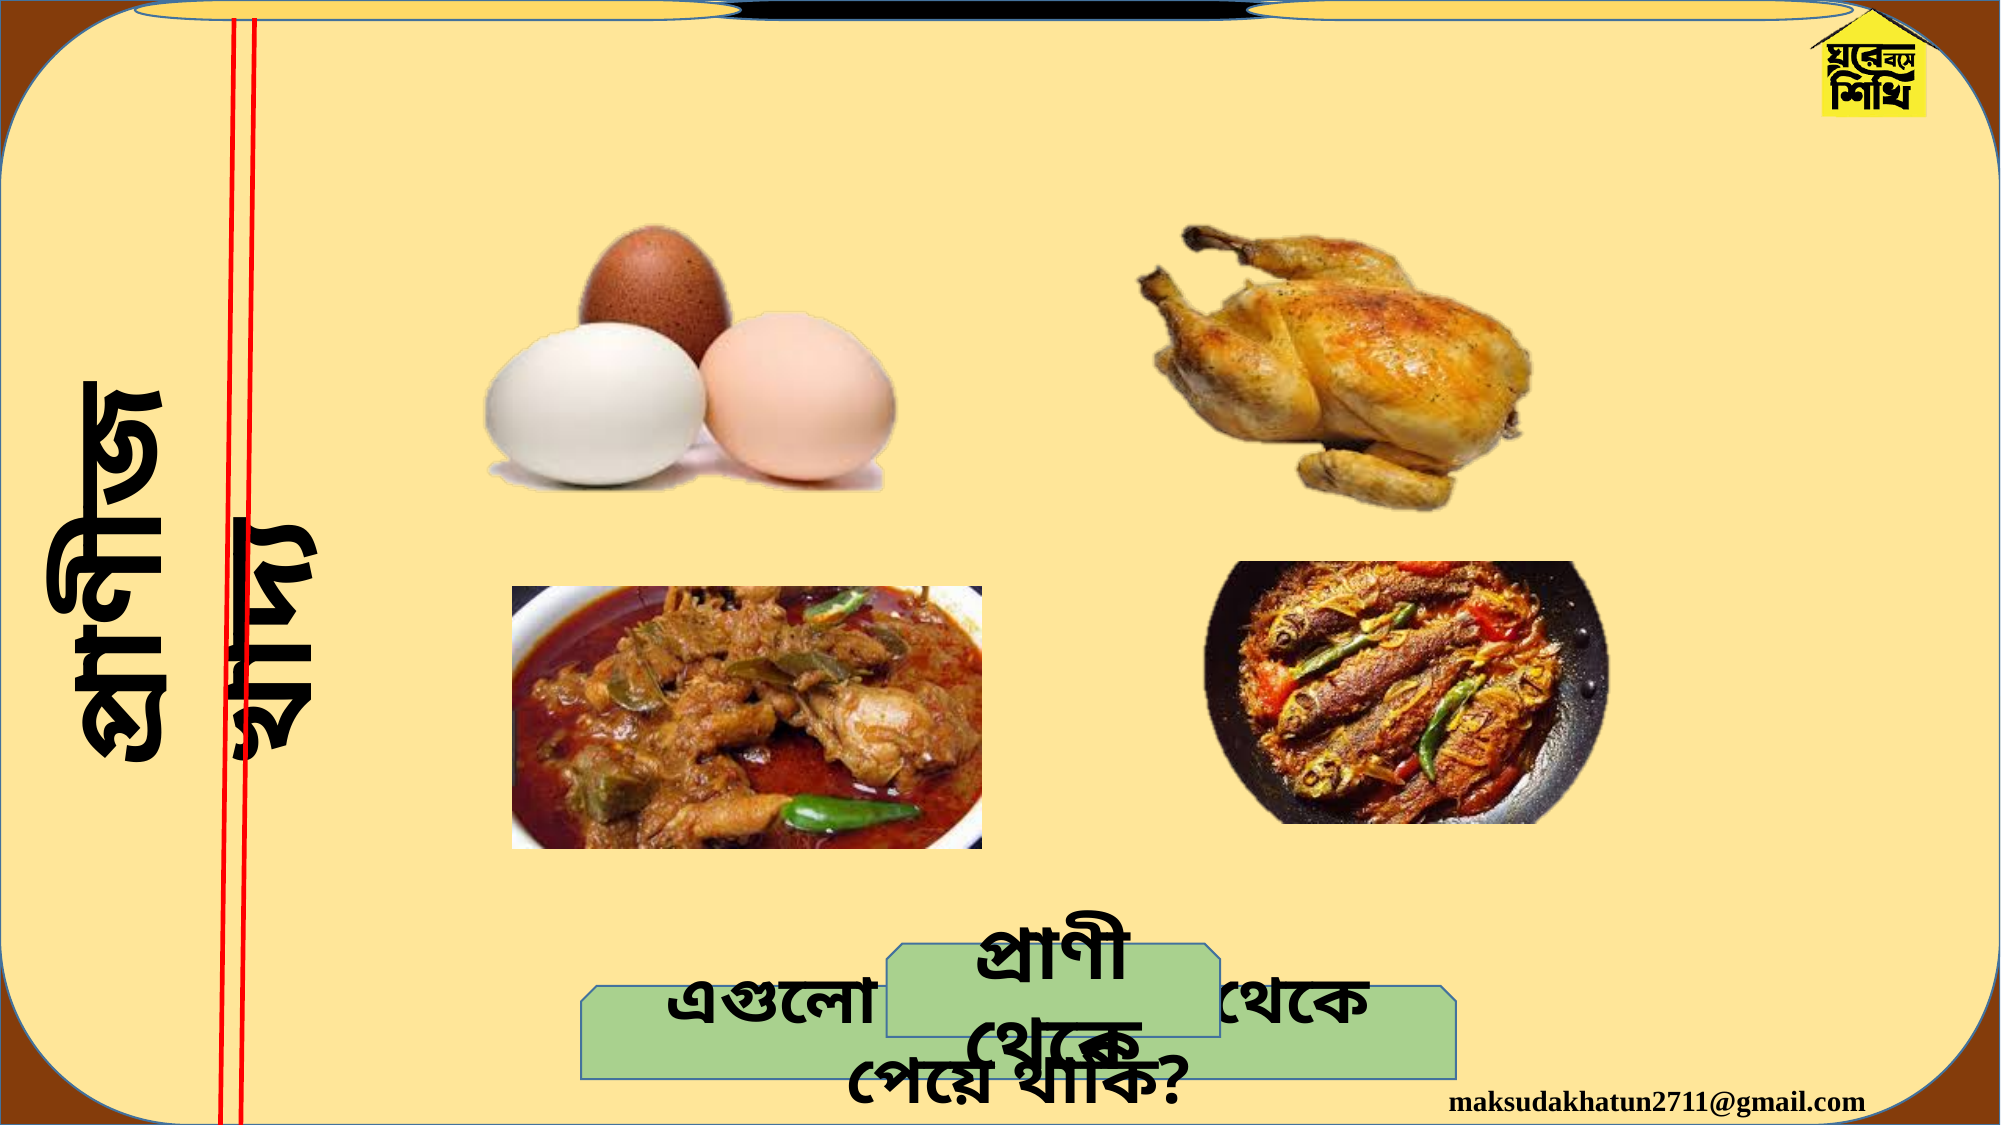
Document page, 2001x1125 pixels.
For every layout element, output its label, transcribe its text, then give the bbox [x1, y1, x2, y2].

picture [404, 195, 982, 526]
picture [1075, 216, 1610, 520]
picture [1787, 0, 1957, 154]
text_box প্রাণীজ খাদ্য [29, 244, 220, 781]
text_box প্রাণীজ খাদ্য [255, 244, 345, 781]
text_box প্রাণী থেকে [885, 942, 1222, 1038]
picture [512, 586, 982, 849]
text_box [240, 18, 255, 1125]
text_box প্রাণীজ খাদ্য [235, 244, 240, 781]
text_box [220, 18, 235, 1125]
text_box এগুলো কোন উৎস থেকে পেয়ে থাকি? [580, 984, 1457, 1081]
picture [1175, 561, 1645, 824]
